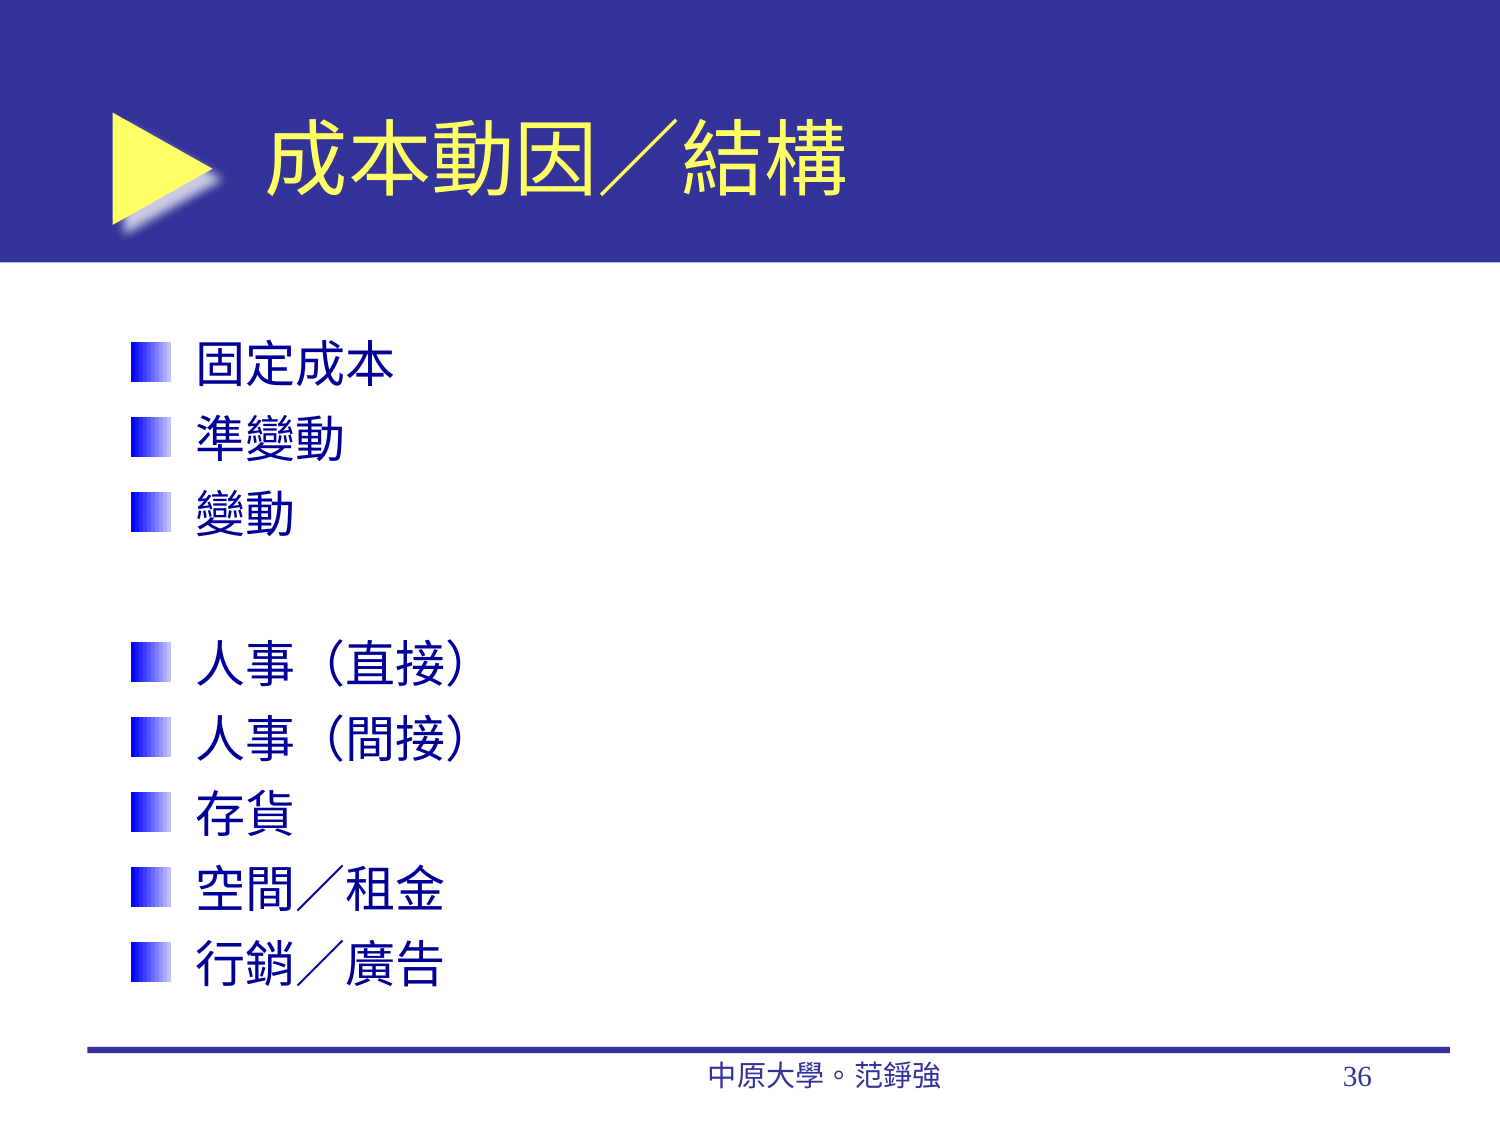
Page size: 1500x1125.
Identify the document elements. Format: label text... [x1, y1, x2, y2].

picture [127, 939, 175, 986]
picture [127, 414, 175, 461]
picture [127, 714, 175, 761]
title 成本動因／結構 [249, 62, 1388, 250]
list 固定成本 準變動 變動 人事（直接） 人事（間接） 存貨 空間／租金 行銷／廣告 [112, 324, 1388, 1000]
picture [127, 639, 175, 686]
picture [127, 339, 175, 386]
footer 中原大學。范錚強 [587, 1050, 1063, 1125]
picture [127, 864, 175, 911]
picture [127, 489, 175, 536]
picture [127, 789, 175, 836]
slide_number 36 [1074, 1050, 1388, 1125]
